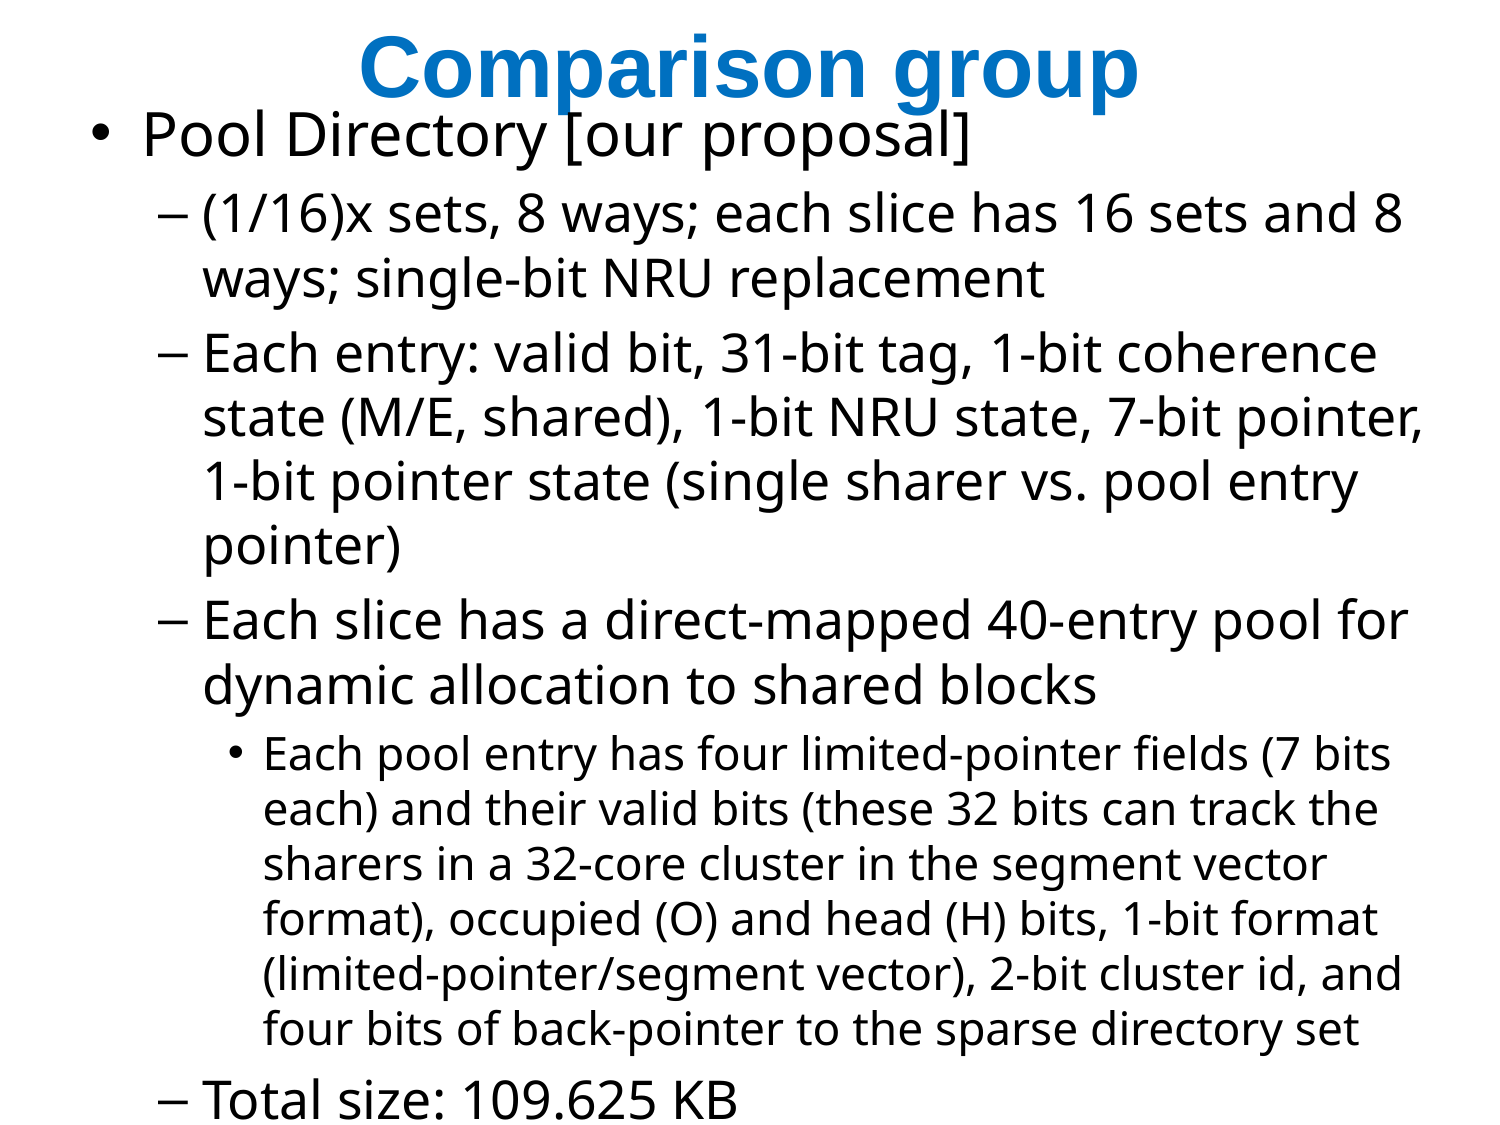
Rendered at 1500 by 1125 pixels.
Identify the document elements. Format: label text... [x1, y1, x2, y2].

title Comparison group [0, 0, 1500, 125]
list Pool Directory [our proposal] (1/16)x sets, 8 ways; each slice has 16 sets and 8 ways; single-bit NRU replacement Each entry: valid bit, 31-bit tag, 1-bit coherence state (M/E, shared), 1-bit NRU state, 7-bit pointer, 1-bit pointer state (single sharer vs. pool entry pointer) Each slice has a direct-mapped 40-entry pool for dynamic allocation to shared blocks Each pool entry has four limited-pointer fields (7 bits each) and their valid bits (these 32 bits can track the sharers in a 32-core cluster in the segment vector format), occupied (O) and head (H) bits, 1-bit format (limited-pointer/segment vector), 2-bit cluster id, and four bits of back-pointer to the sparse directory set Total size: 109.625 KB [75, 87, 1500, 1125]
